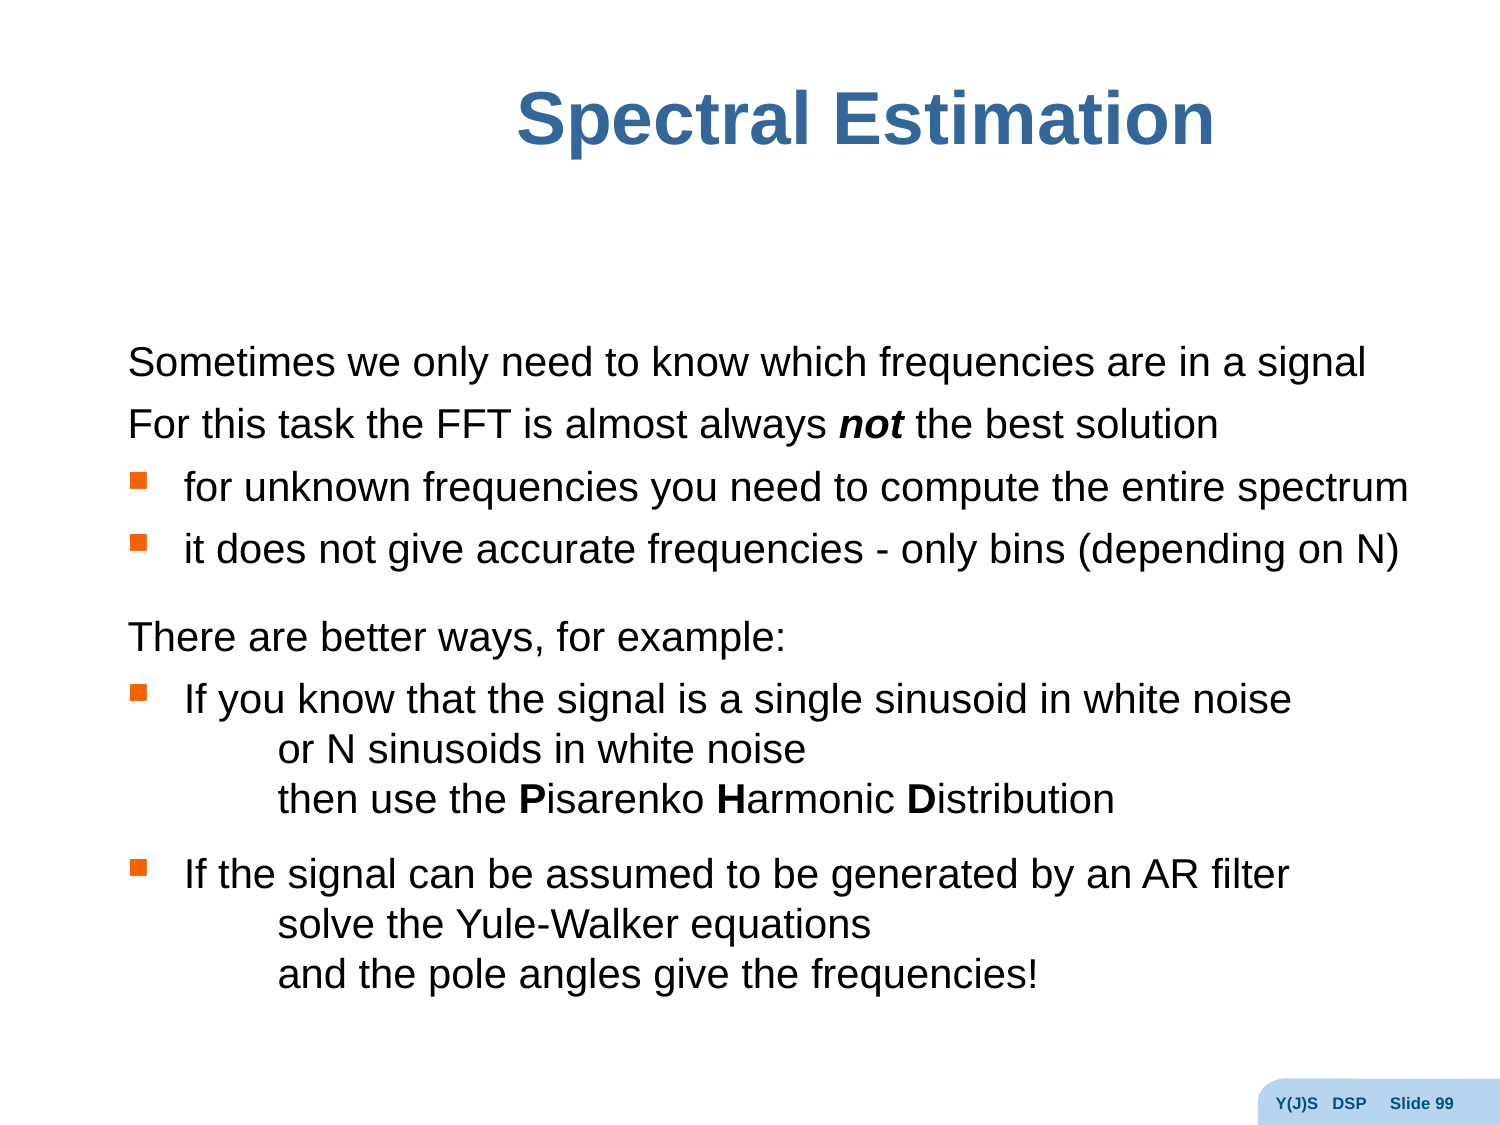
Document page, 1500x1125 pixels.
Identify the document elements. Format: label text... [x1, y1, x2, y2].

slide_number Y(J)S DSP Slide 99 [1260, 1085, 1500, 1125]
title Spectral Estimation [317, 26, 1416, 215]
list Sometimes we only need to know which frequencies are in a signal For this task the FFT is almost always not the best solution for unknown frequencies you need to compute the entire spectrum it does not give accurate frequencies - only bins (depending on N) There are better ways, for example: If you know that the signal is a single sinusoid in white noise or N sinusoids in white noise then use the Pisarenko Harmonic Distribution If the signal can be assumed to be generated by an AR filter solve the Yule-Walker equations and the pole angles give the frequencies! [112, 326, 1454, 1002]
